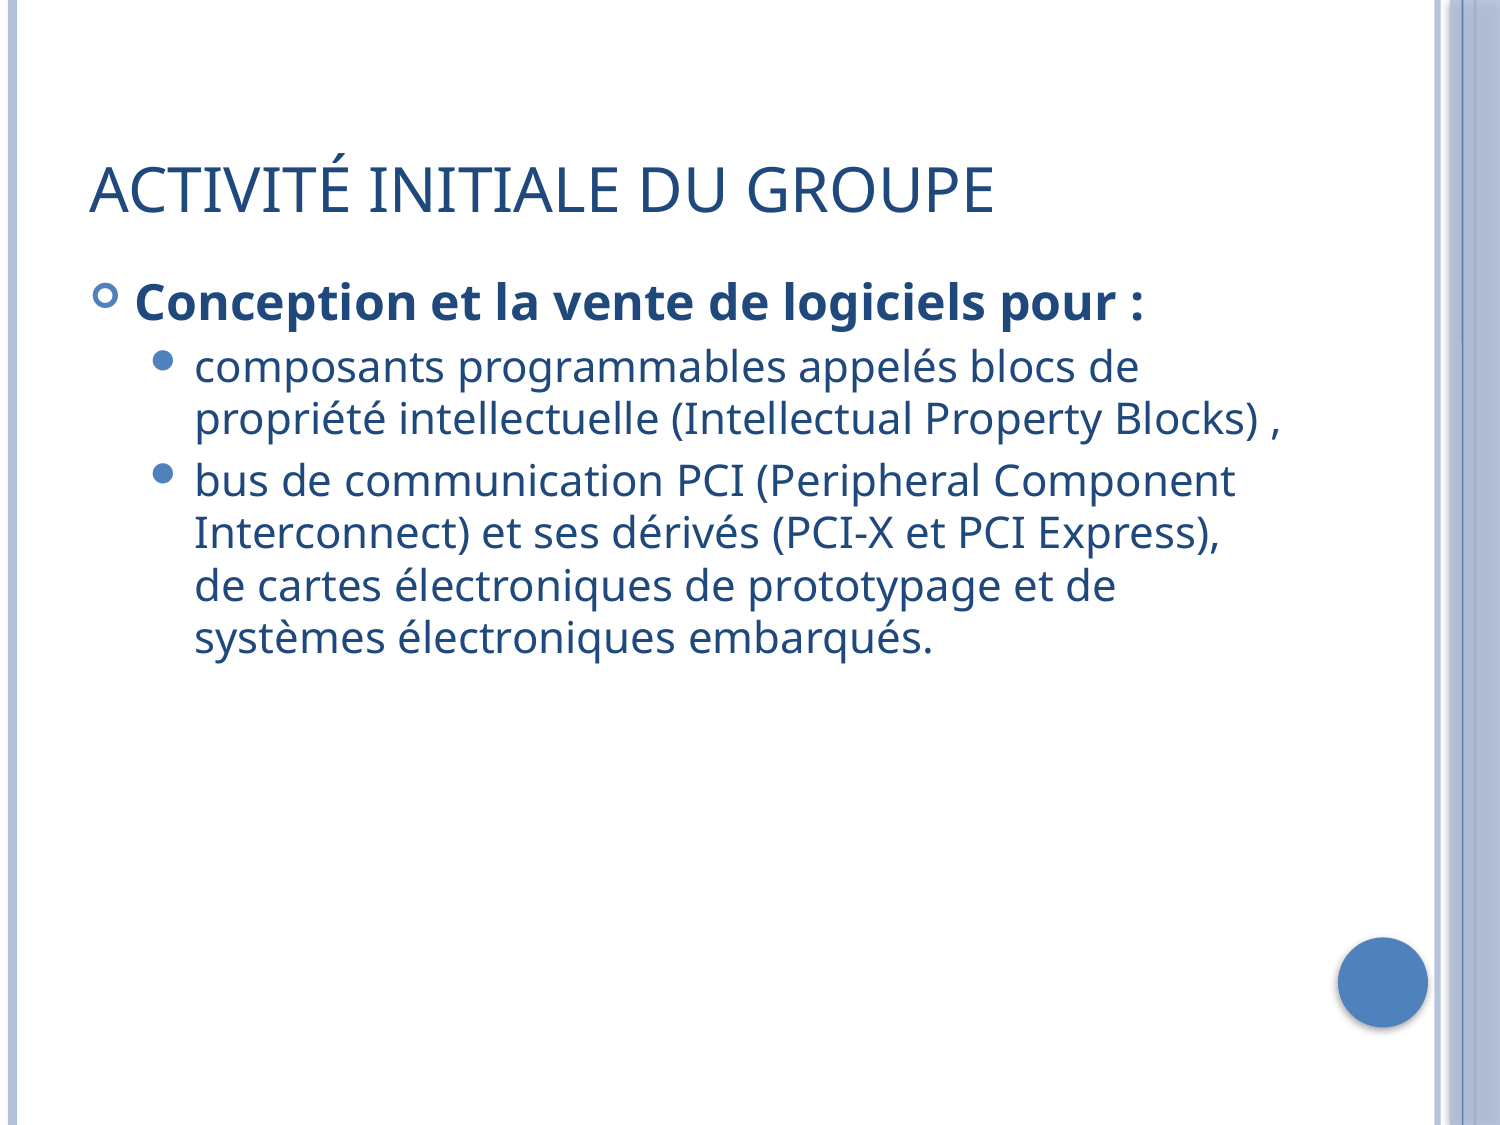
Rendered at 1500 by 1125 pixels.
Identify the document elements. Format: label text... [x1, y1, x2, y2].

list Conception et la vente de logiciels pour : composants programmables appelés blocs de propriété intellectuelle (Intellectual Property Blocks) , bus de communication PCI (Peripheral Component Interconnect) et ses dérivés (PCI-X et PCI Express), de cartes électroniques de prototypage et de systèmes électroniques embarqués. [75, 262, 1300, 1062]
title Activité initiale du groupe [75, 45, 1300, 233]
